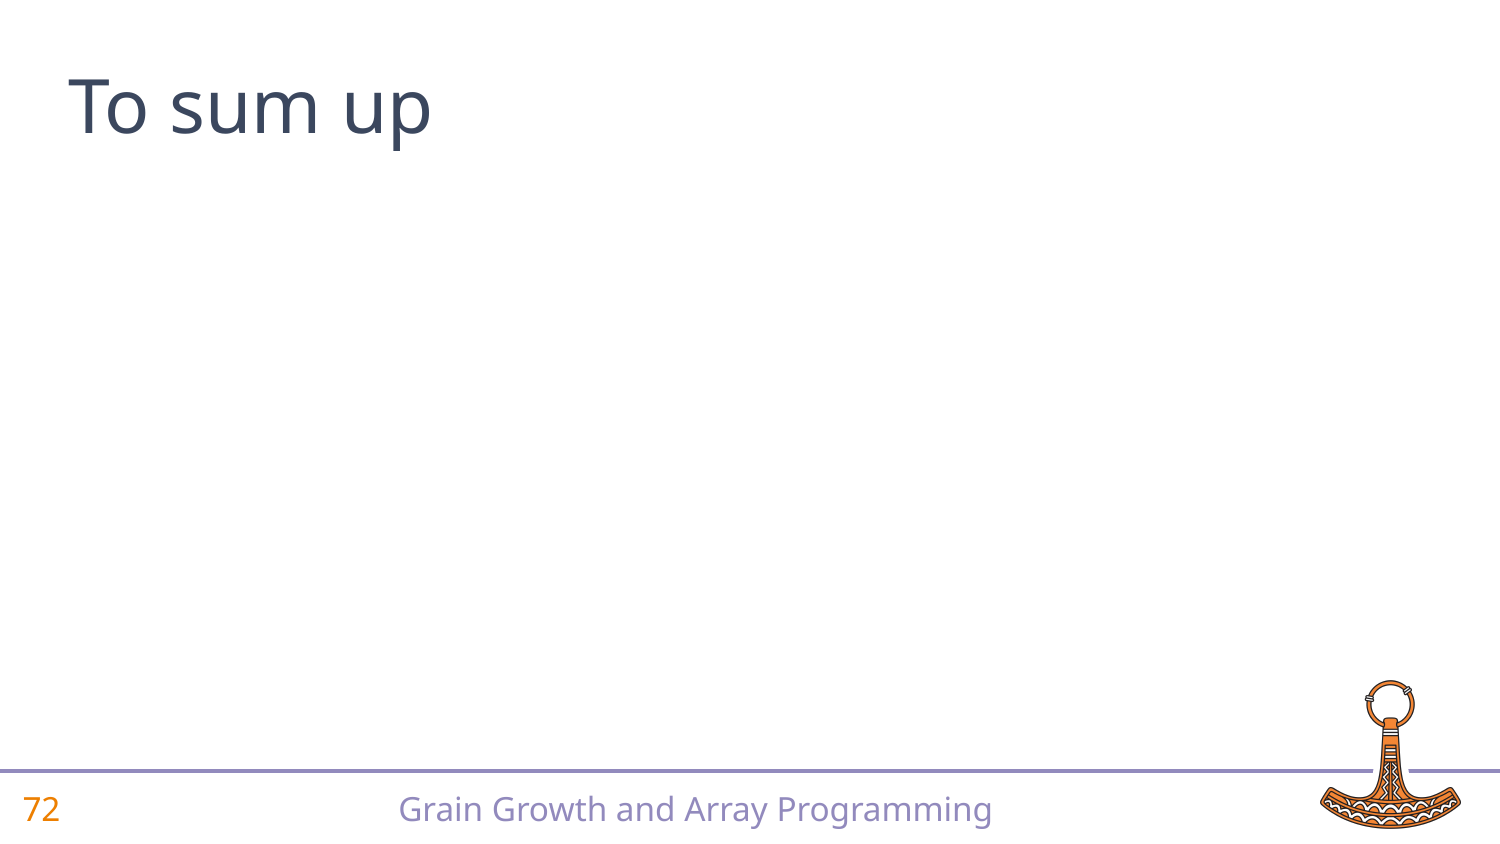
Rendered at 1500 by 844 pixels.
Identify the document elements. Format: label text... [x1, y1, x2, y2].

picture [1320, 680, 1461, 829]
title To sum up [53, 43, 1203, 157]
